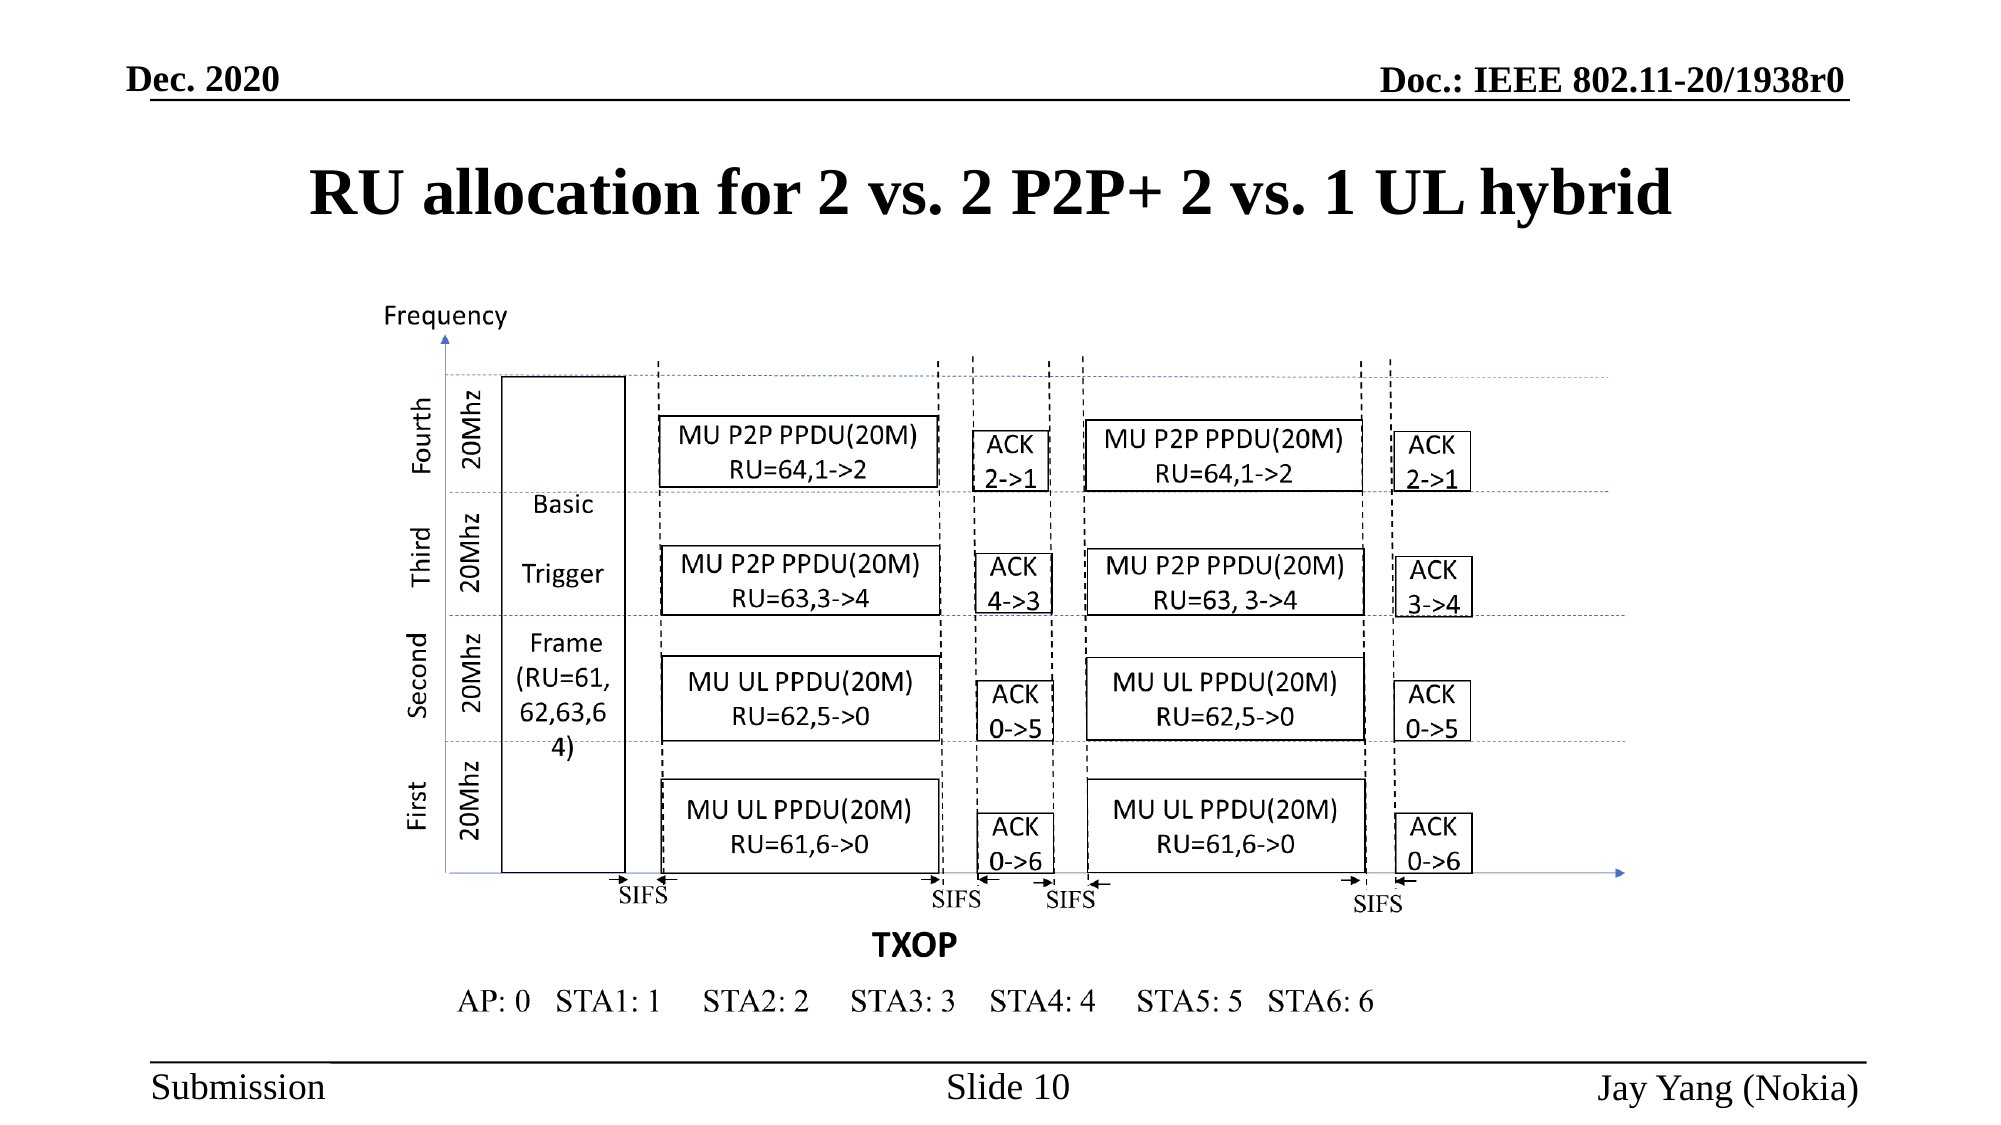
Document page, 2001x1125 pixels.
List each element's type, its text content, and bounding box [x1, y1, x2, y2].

footer Jay Yang (Nokia) [1585, 1062, 1860, 1109]
title RU allocation for 2 vs. 2 P2P+ 2 vs. 1 UL hybrid [149, 112, 1851, 263]
slide_number Slide 10 [942, 1061, 1075, 1108]
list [365, 287, 1635, 1038]
